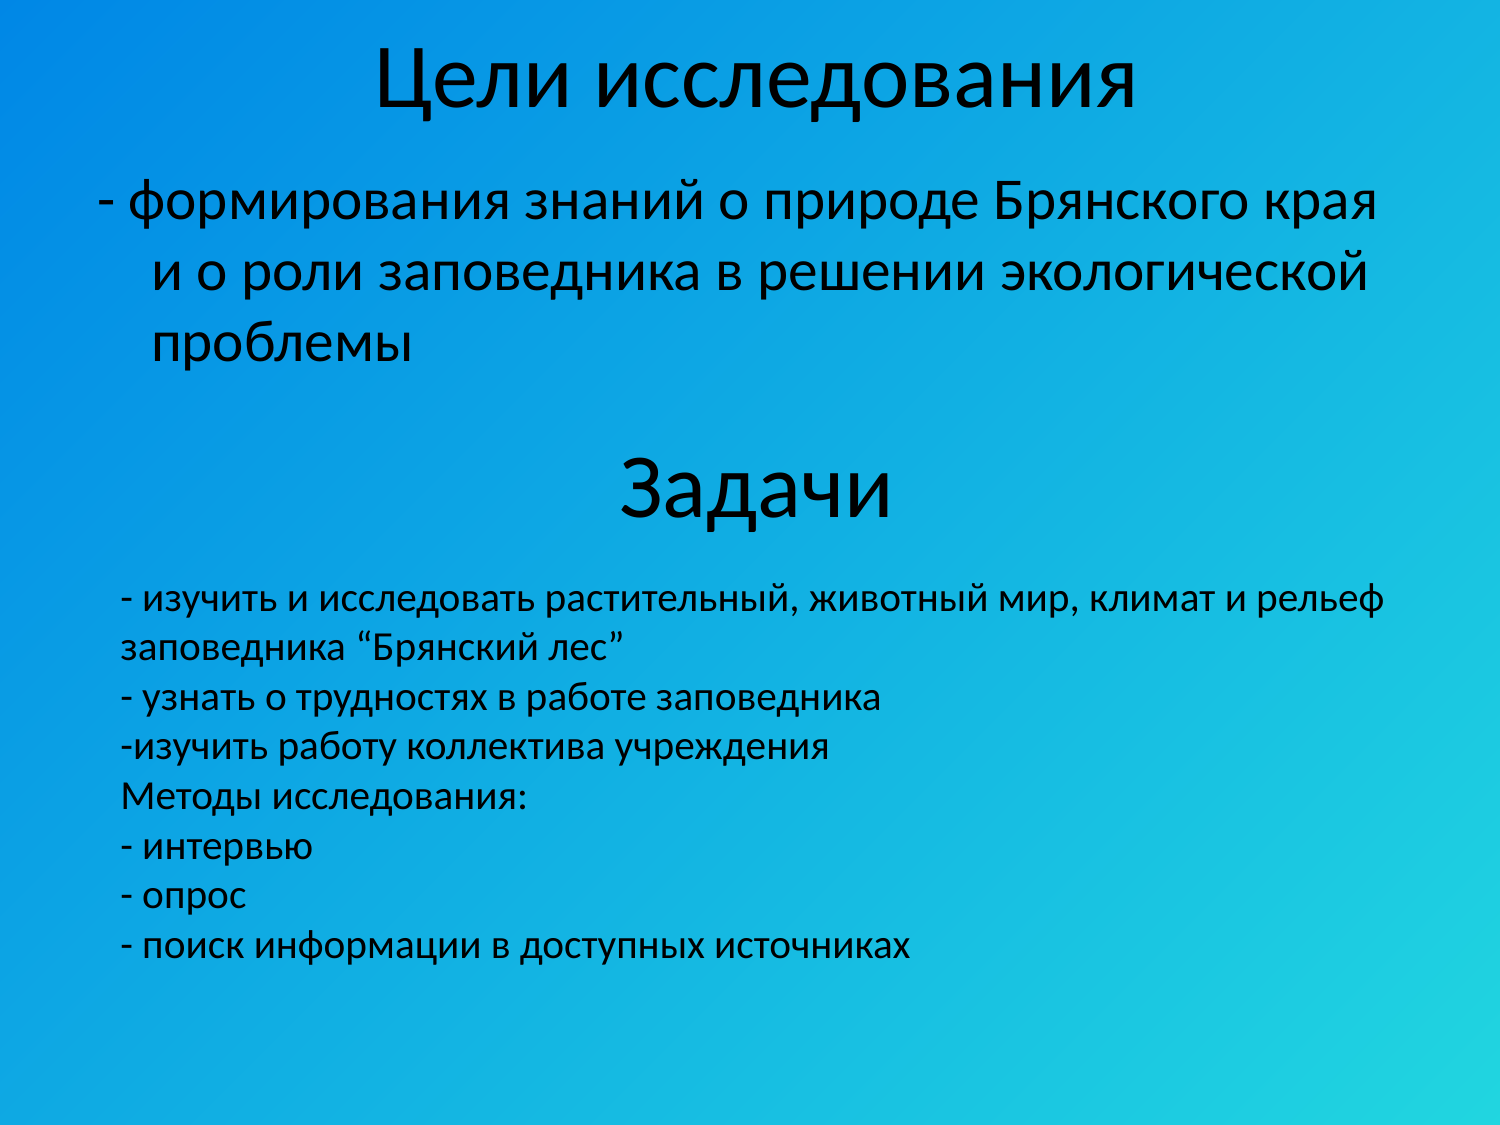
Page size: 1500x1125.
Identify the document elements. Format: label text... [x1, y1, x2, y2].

text_box Задачи [81, 386, 1432, 575]
title Цели исследования [82, 0, 1432, 143]
text_box - изучить и исследовать растительный, животный мир, климат и рельеф заповедника “Брянский лес” - узнать о трудностях в работе заповедника -изучить работу коллектива учреждения Методы исследования: - интервью - опрос - поиск информации в доступных источниках [105, 562, 1456, 980]
list - формирования знаний о природе Брянского края и о роли заповедника в решении экологической проблемы [82, 152, 1432, 382]
